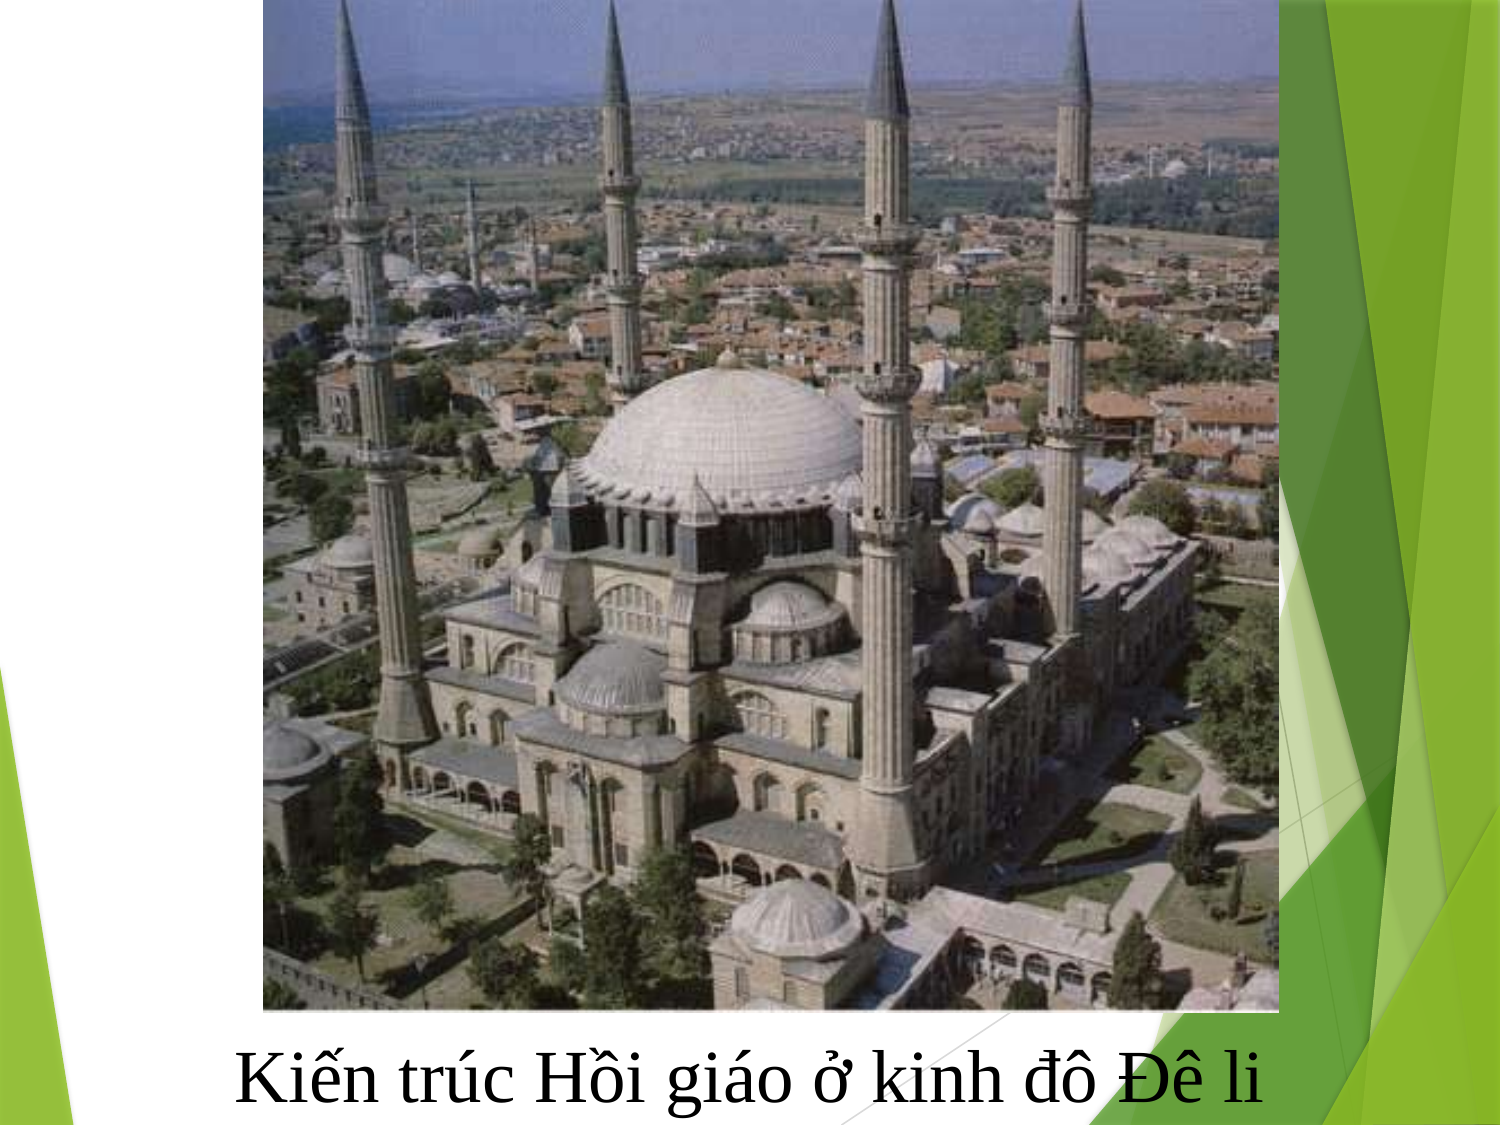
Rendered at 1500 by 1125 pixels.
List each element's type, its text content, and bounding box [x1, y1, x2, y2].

text_box Kiến trúc Hồi giáo ở kinh đô Đê li [0, 1019, 1500, 1125]
picture [262, 0, 1279, 1013]
